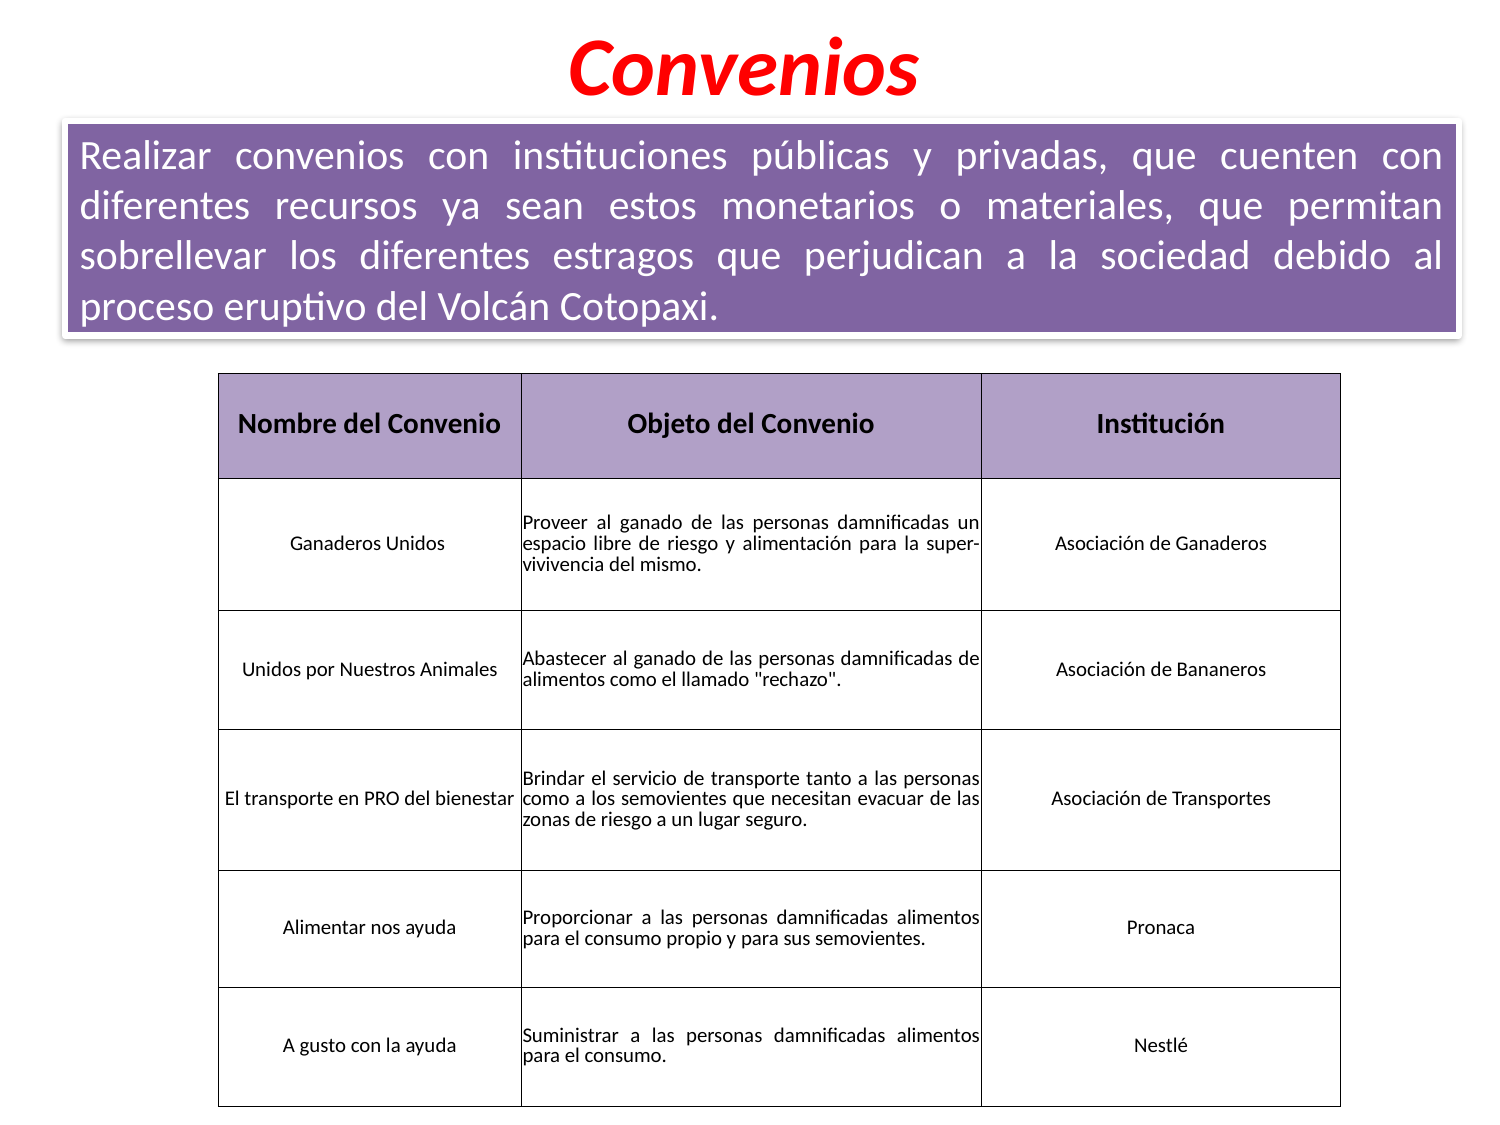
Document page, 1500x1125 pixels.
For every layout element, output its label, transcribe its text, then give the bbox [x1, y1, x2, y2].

table_cell A gusto con la ayuda [219, 988, 521, 1106]
table_cell Asociación de Transportes [982, 730, 1340, 870]
table_cell Alimentar nos ayuda [219, 871, 521, 987]
table_cell Proporcionar a las personas damnificadas alimentos para el consumo propio y para sus semovientes. [522, 871, 981, 987]
table_cell Suministrar a las personas damnificadas alimentos para el consumo. [522, 988, 981, 1106]
table_cell Pronaca [982, 871, 1340, 987]
table_cell Ganaderos Unidos [219, 479, 521, 610]
table_header Institución [982, 374, 1340, 478]
table_cell Asociación de Ganaderos [982, 479, 1340, 610]
table_cell Unidos por Nuestros Animales [219, 611, 521, 729]
table_cell El transporte en PRO del bienestar [219, 730, 521, 870]
table_header Nombre del Convenio [219, 374, 521, 478]
table_cell Abastecer al ganado de las personas damnificadas de alimentos como el llamado "rechazo". [522, 611, 981, 729]
table_cell Asociación de Bananeros [982, 611, 1340, 729]
table_header Objeto del Convenio [522, 374, 981, 478]
table_cell Brindar el servicio de transporte tanto a las personas como a los semovientes que necesitan evacuar de las zonas de riesgo a un lugar seguro. [522, 730, 981, 870]
table_cell Proveer al ganado de las personas damnificadas un espacio libre de riesgo y alimentación para la super-vivivencia del mismo. [522, 479, 981, 610]
text_box Convenios [553, 4, 954, 120]
text_box Realizar convenios con instituciones públicas y privadas, que cuenten con diferentes recursos ya sean estos monetarios o materiales, que permitan sobrellevar los diferentes estragos que perjudican a la sociedad debido al proceso eruptivo del Volcán Cotopaxi. [62, 118, 1462, 339]
table_cell Nestlé [982, 988, 1340, 1106]
